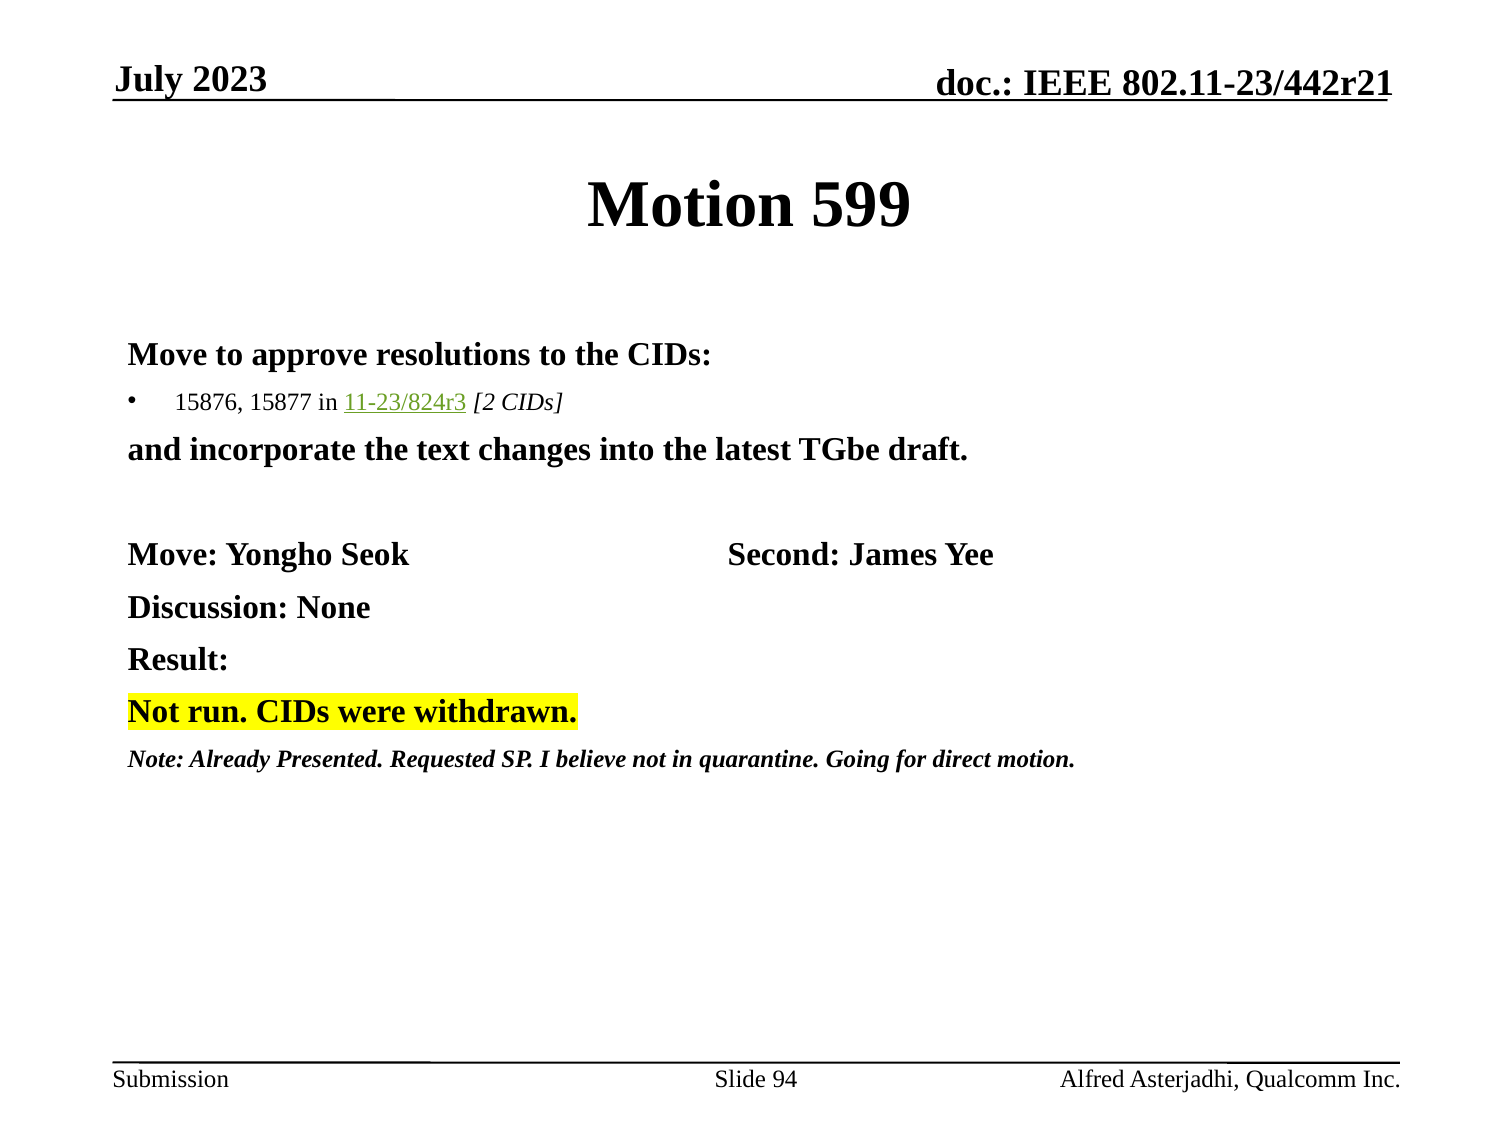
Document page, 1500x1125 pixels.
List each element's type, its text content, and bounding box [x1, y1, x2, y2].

footer Alfred Asterjadhi, Qualcomm Inc. [878, 1061, 1402, 1093]
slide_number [114, 54, 423, 100]
slide_number Slide 94 [712, 1061, 800, 1123]
list Move to approve resolutions to the CIDs: 15876, 15877 in 11-23/824r3 [2 CIDs] and incorporate the text changes into the latest TGbe draft. Move: Yongho Seok Second: James Yee Discussion: None Result: Not run. CIDs were withdrawn. Note: Already Presented. Requested SP. I believe not in quarantine. Going for direct motion. [112, 324, 1388, 1063]
title Motion 599 [112, 112, 1388, 288]
